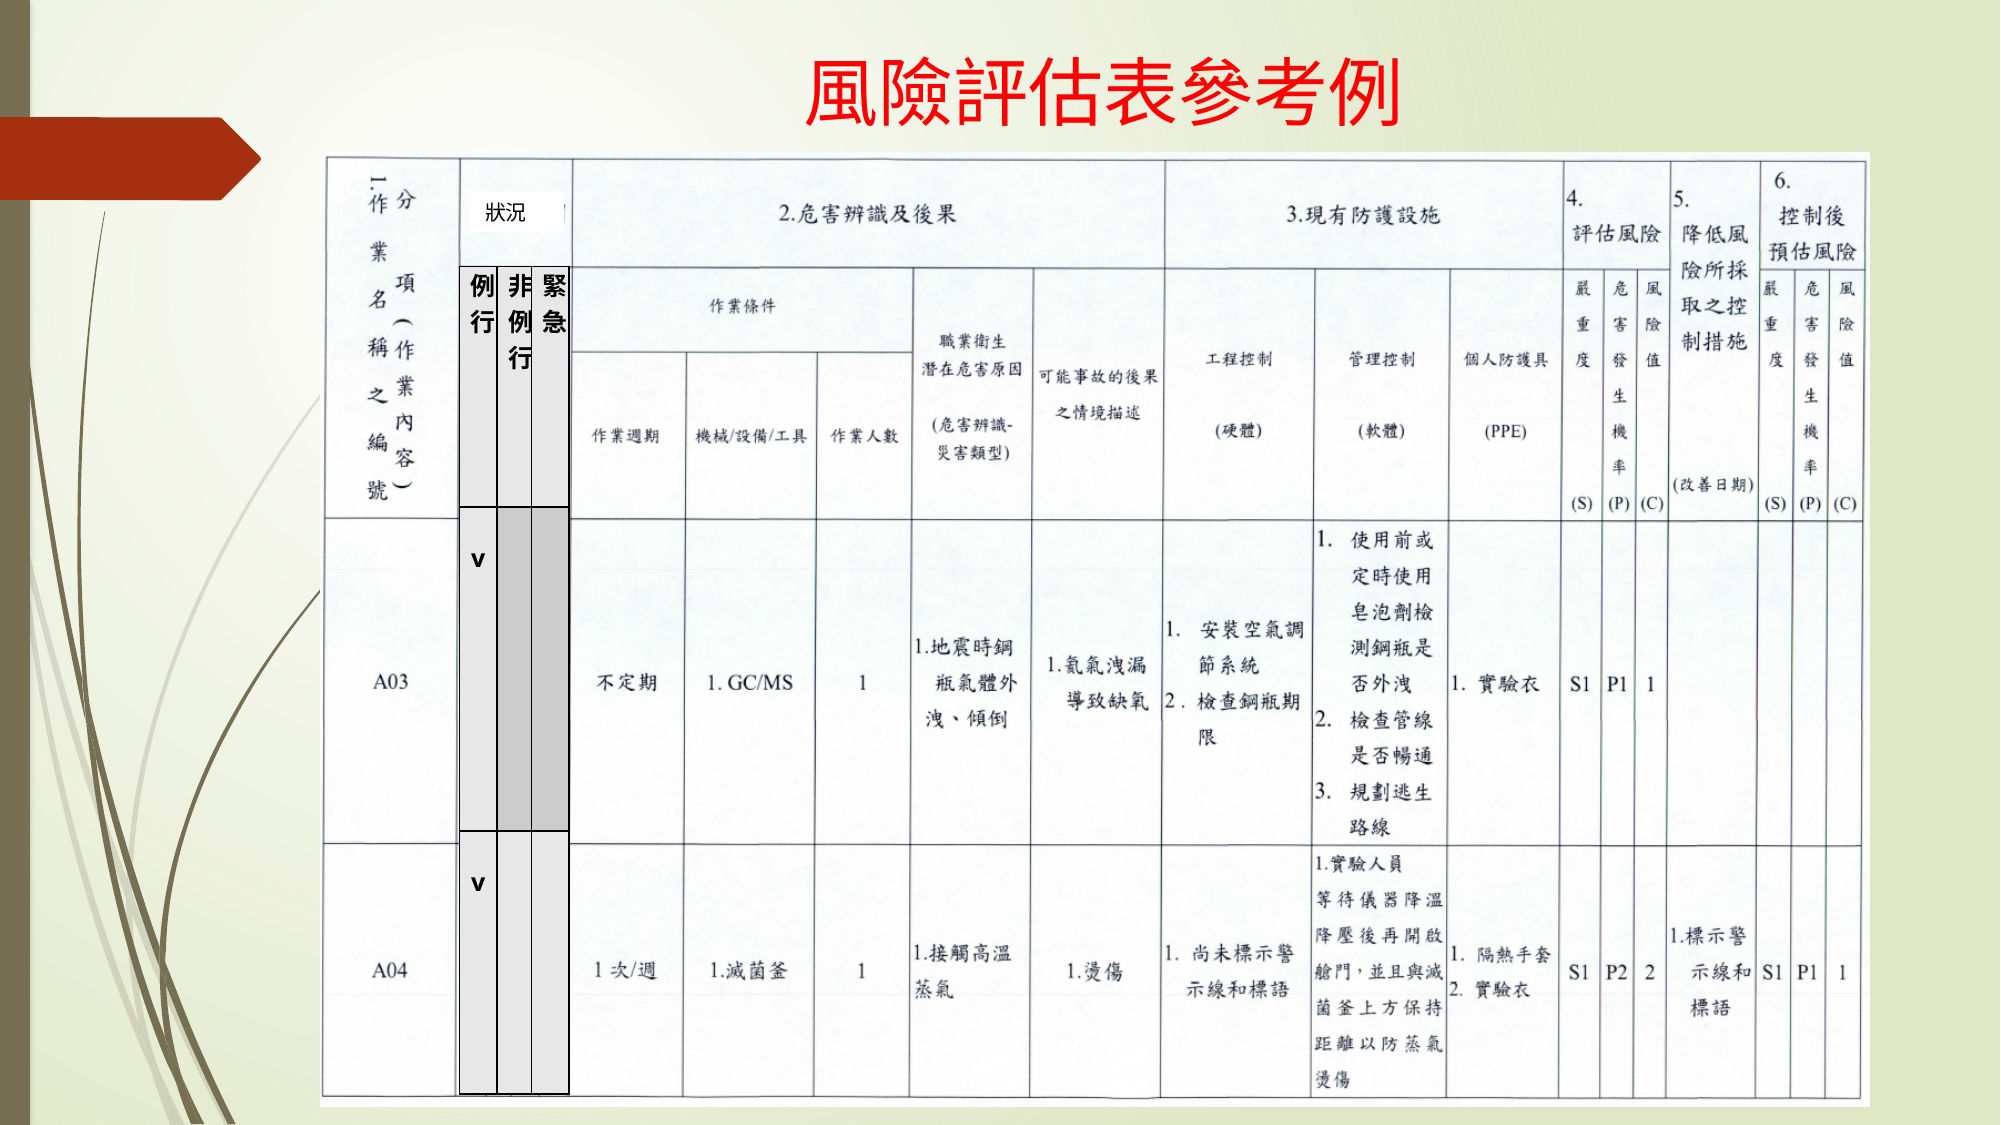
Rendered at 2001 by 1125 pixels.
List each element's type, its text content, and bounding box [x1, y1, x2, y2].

text_box 風險評估表參考例 [372, 37, 1835, 151]
picture [320, 151, 1870, 1108]
